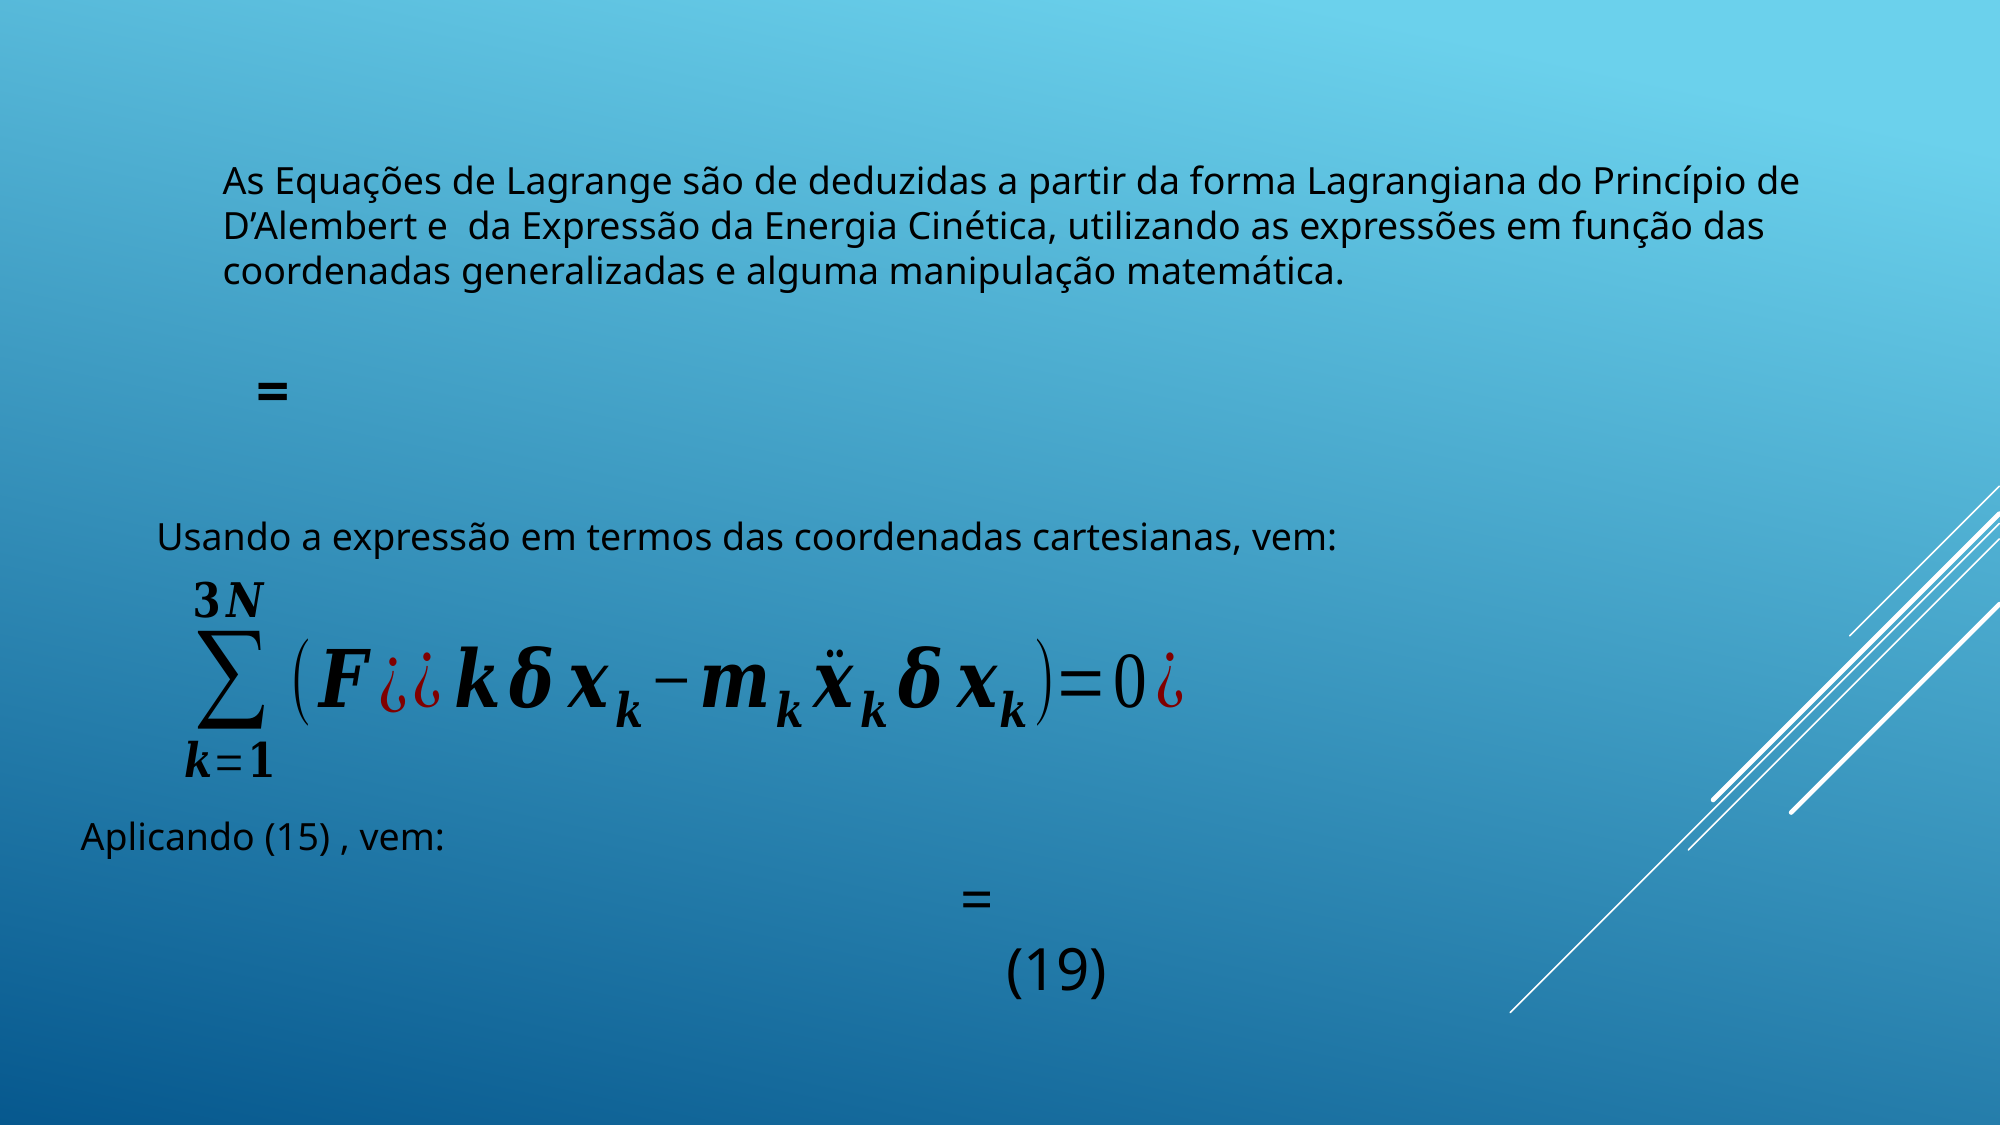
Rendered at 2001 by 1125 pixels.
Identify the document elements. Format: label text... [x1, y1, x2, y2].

text_box Usando a expressão em termos das coordenadas cartesianas, vem: [141, 505, 1354, 566]
text_box As Equações de Lagrange são de deduzidas a partir da forma Lagrangiana do Princípio de D’Alembert e da Expressão da Energia Cinética, utilizando as expressões em função das coordenadas generalizadas e alguma manipulação matemática. [207, 149, 1827, 300]
text_box Aplicando (15) , vem: [65, 805, 461, 866]
